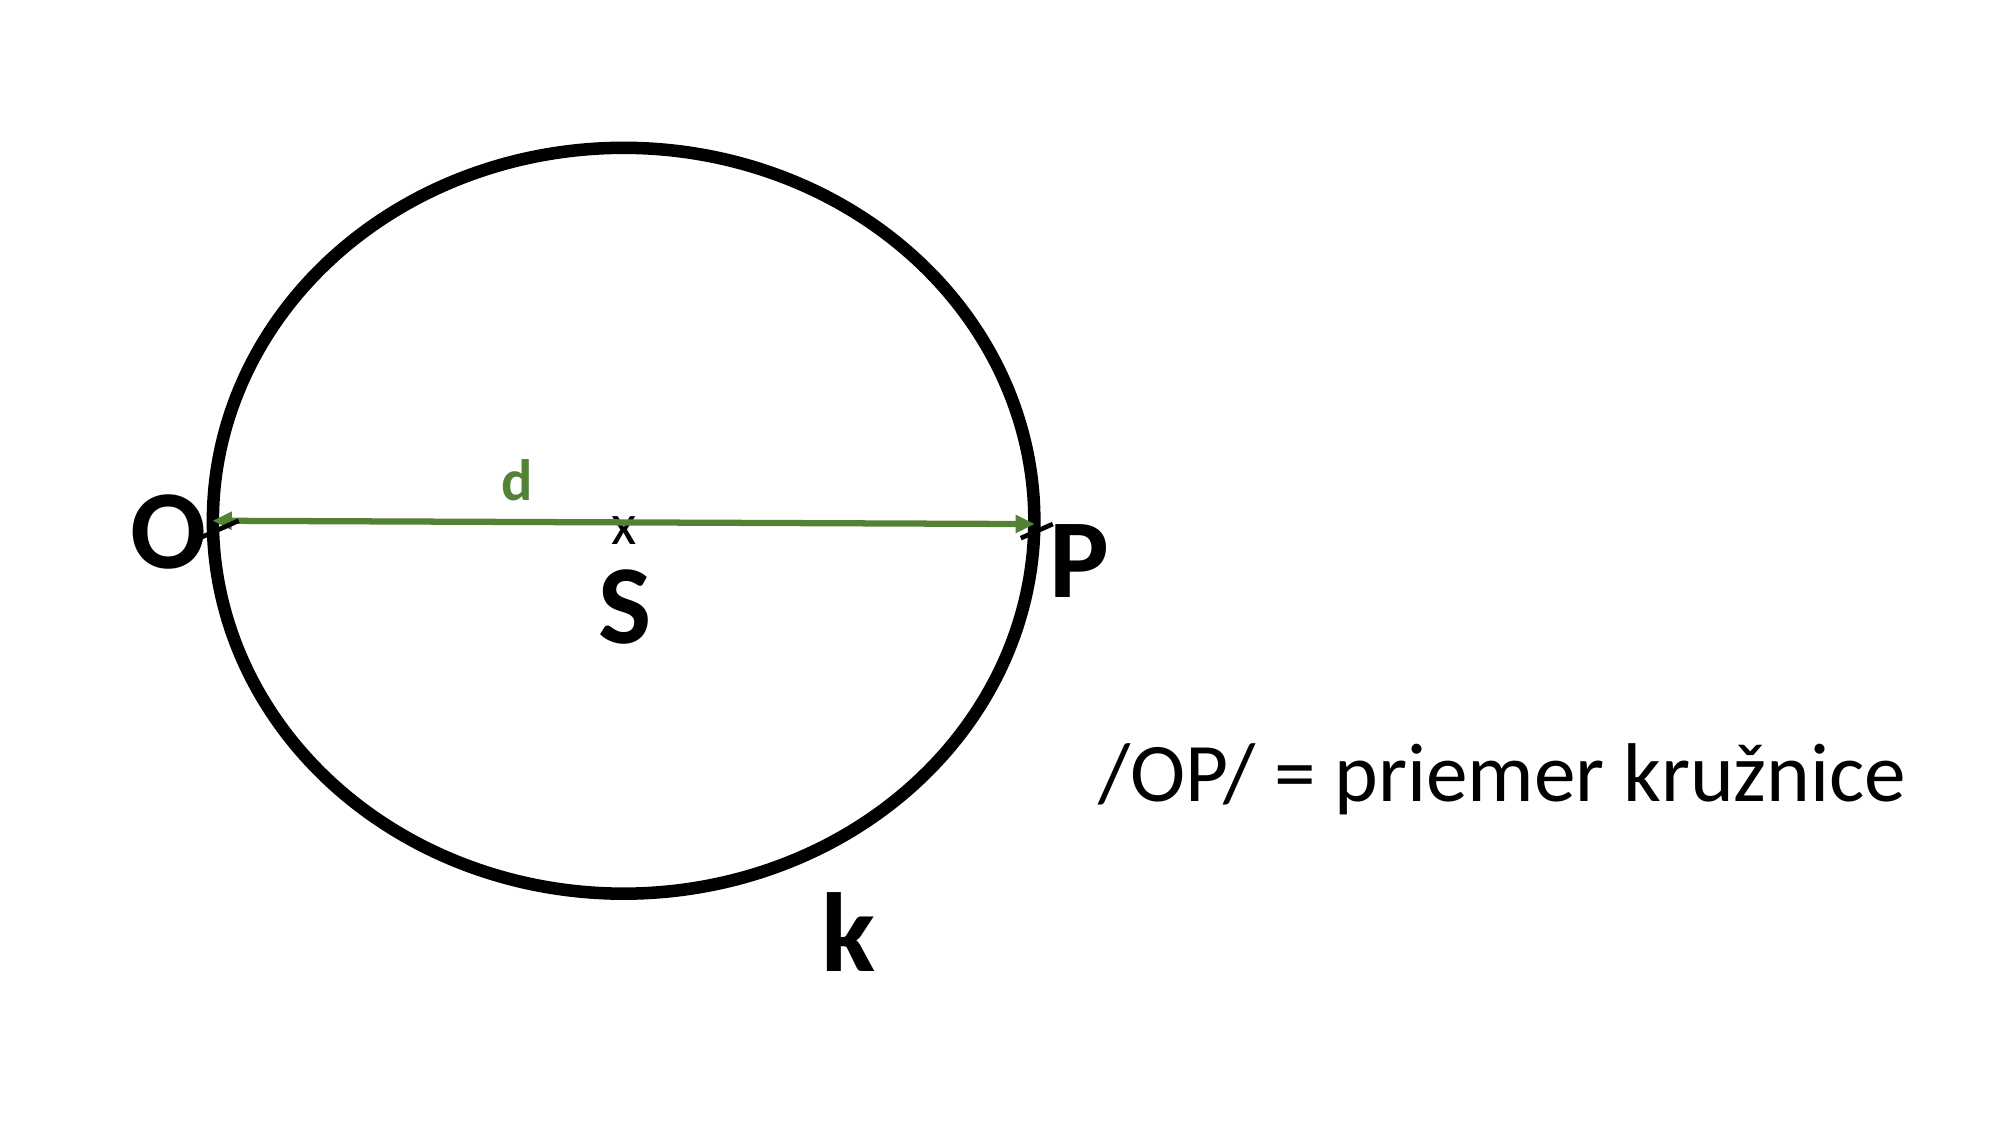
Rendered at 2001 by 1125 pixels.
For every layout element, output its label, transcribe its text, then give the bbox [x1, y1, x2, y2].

text_box /OP/ = priemer kružnice [1083, 710, 1923, 826]
text_box x [212, 525, 1034, 895]
text_box d [486, 434, 566, 520]
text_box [199, 520, 239, 539]
text_box P [1034, 477, 1114, 628]
text_box x [211, 146, 1034, 520]
text_box O [115, 448, 195, 598]
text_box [1020, 524, 1053, 539]
text_box k [806, 851, 891, 1001]
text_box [239, 520, 1035, 525]
text_box S [584, 525, 664, 674]
